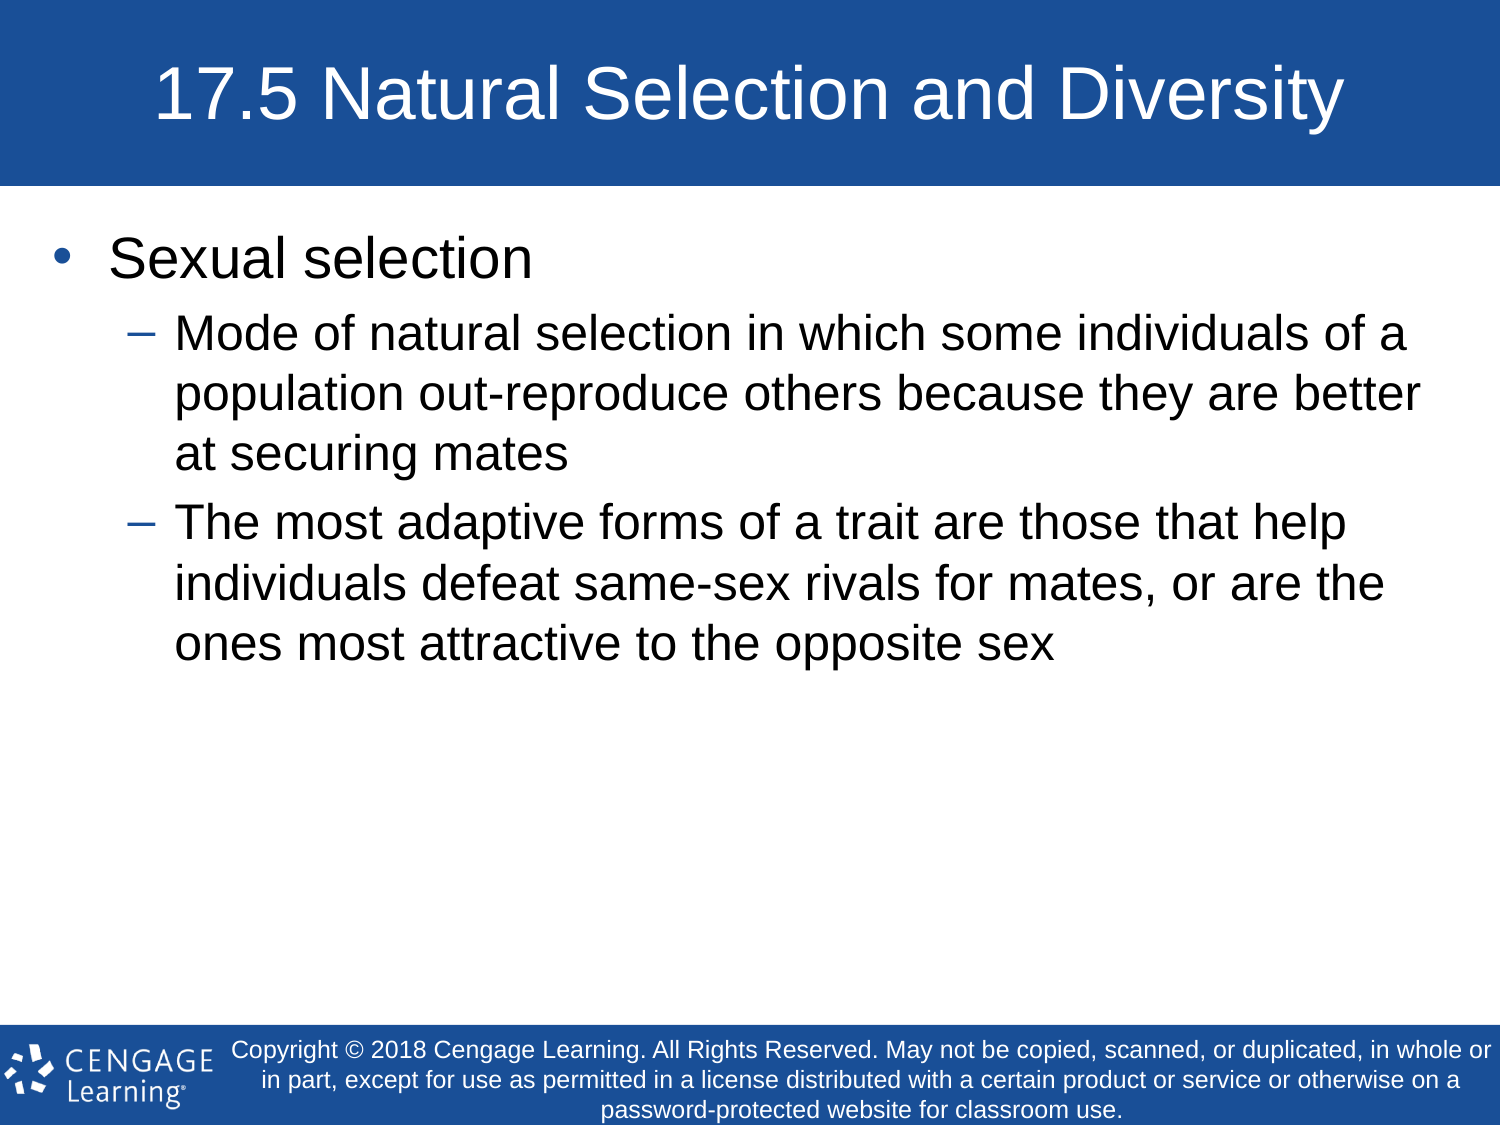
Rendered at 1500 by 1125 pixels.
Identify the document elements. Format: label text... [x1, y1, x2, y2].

picture [0, 1040, 216, 1113]
list Sexual selection Mode of natural selection in which some individuals of a population out-reproduce others because they are better at securing mates The most adaptive forms of a trait are those that help individuals defeat same-sex rivals for mates, or are the ones most attractive to the opposite sex [37, 212, 1475, 1005]
title 17.5 Natural Selection and Diversity [7, 4, 1493, 175]
